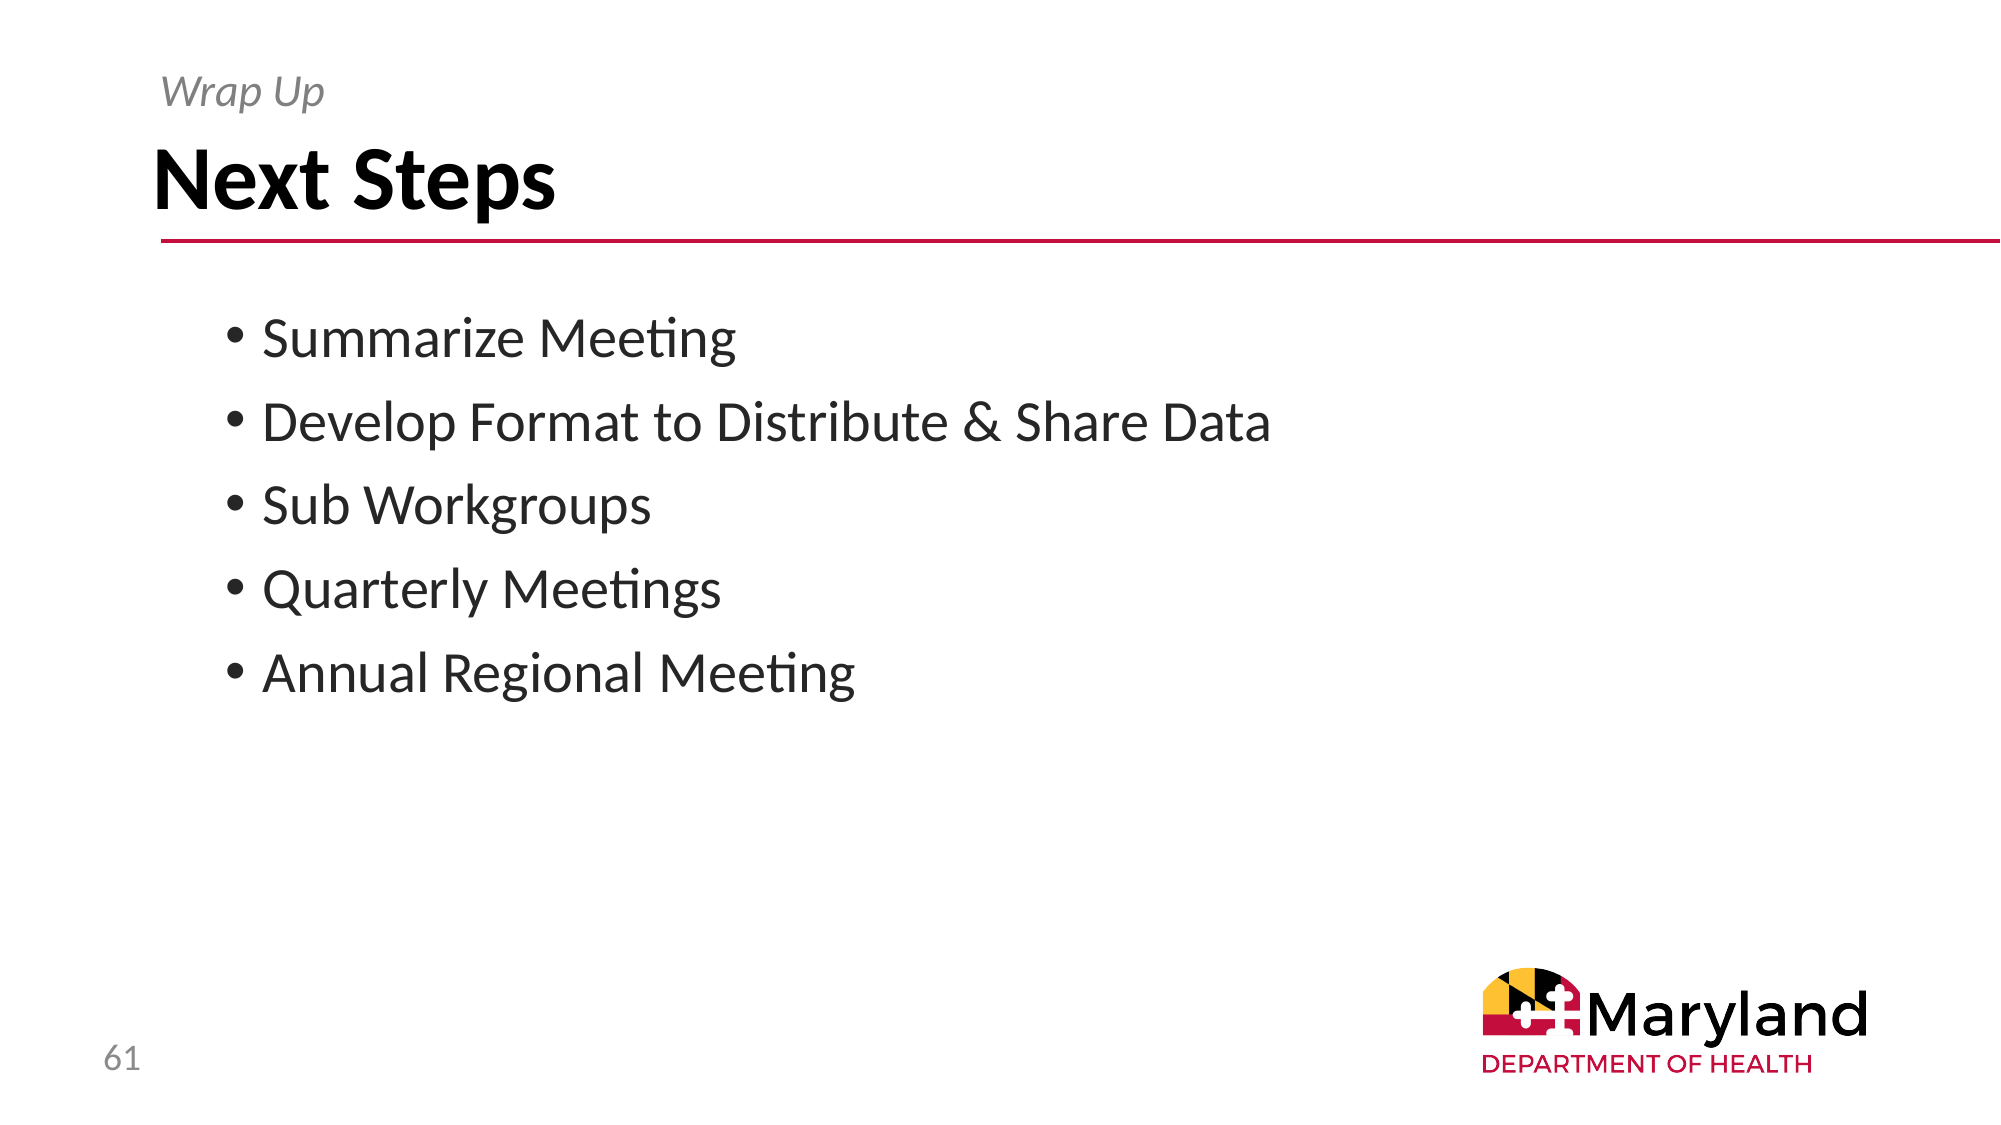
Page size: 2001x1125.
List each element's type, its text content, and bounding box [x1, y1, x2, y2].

list Wrap Up [145, 59, 1863, 116]
picture [1473, 958, 1866, 1073]
title Next Steps [137, 97, 1863, 262]
slide_number 61 [88, 1025, 178, 1086]
list Summarize Meeting Develop Format to Distribute & Share Data Sub Workgroups Quarterly Meetings Annual Regional Meeting [210, 299, 1863, 1014]
